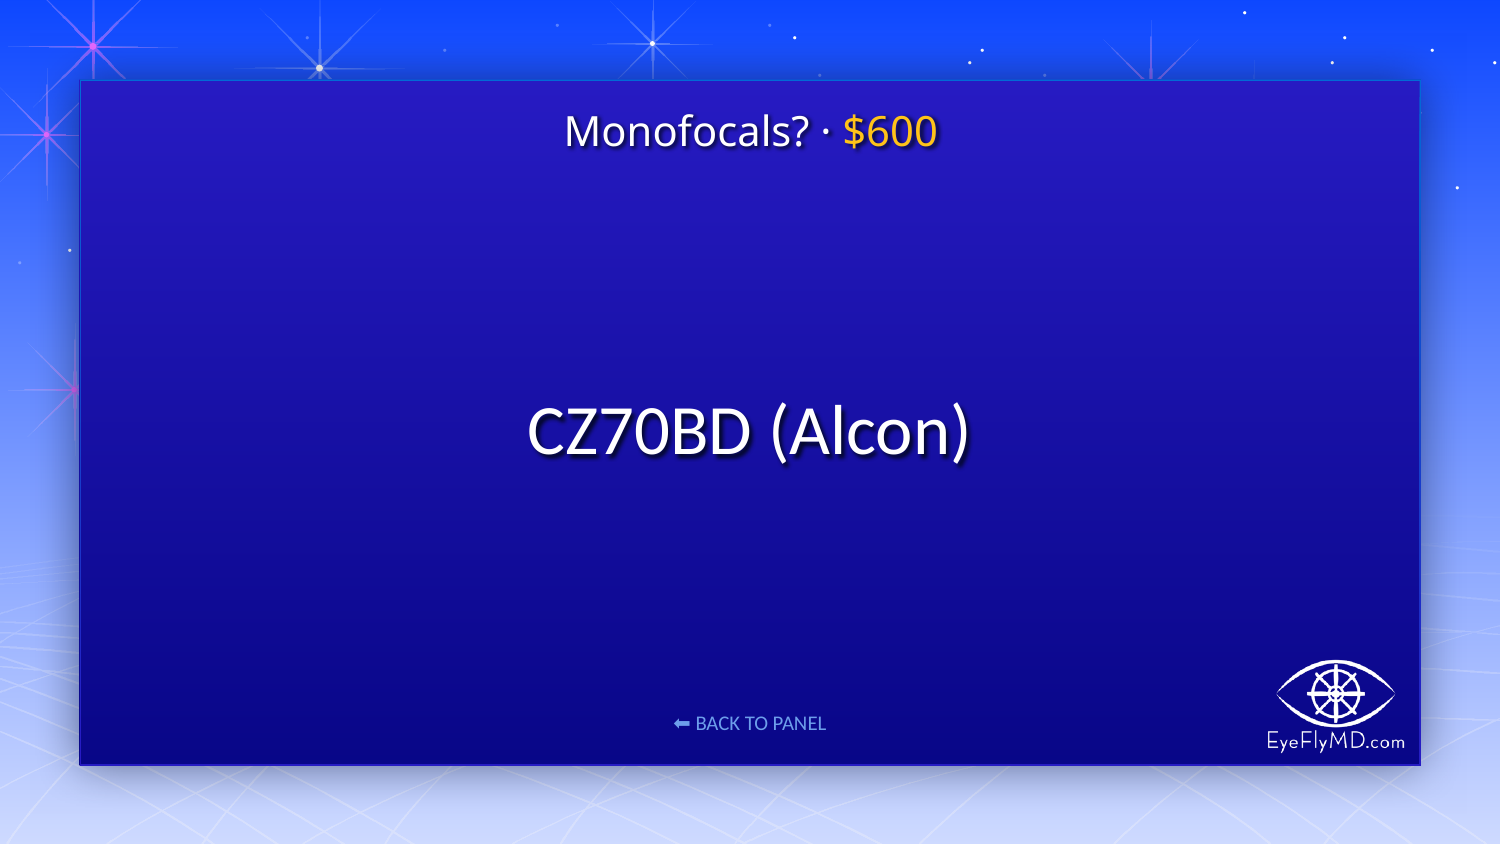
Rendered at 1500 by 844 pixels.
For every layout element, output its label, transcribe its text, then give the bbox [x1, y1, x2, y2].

subtitle Monofocals? · $600 [170, 105, 1332, 178]
title CZ70BD (Alcon) [169, 158, 1331, 682]
picture [1263, 650, 1408, 771]
